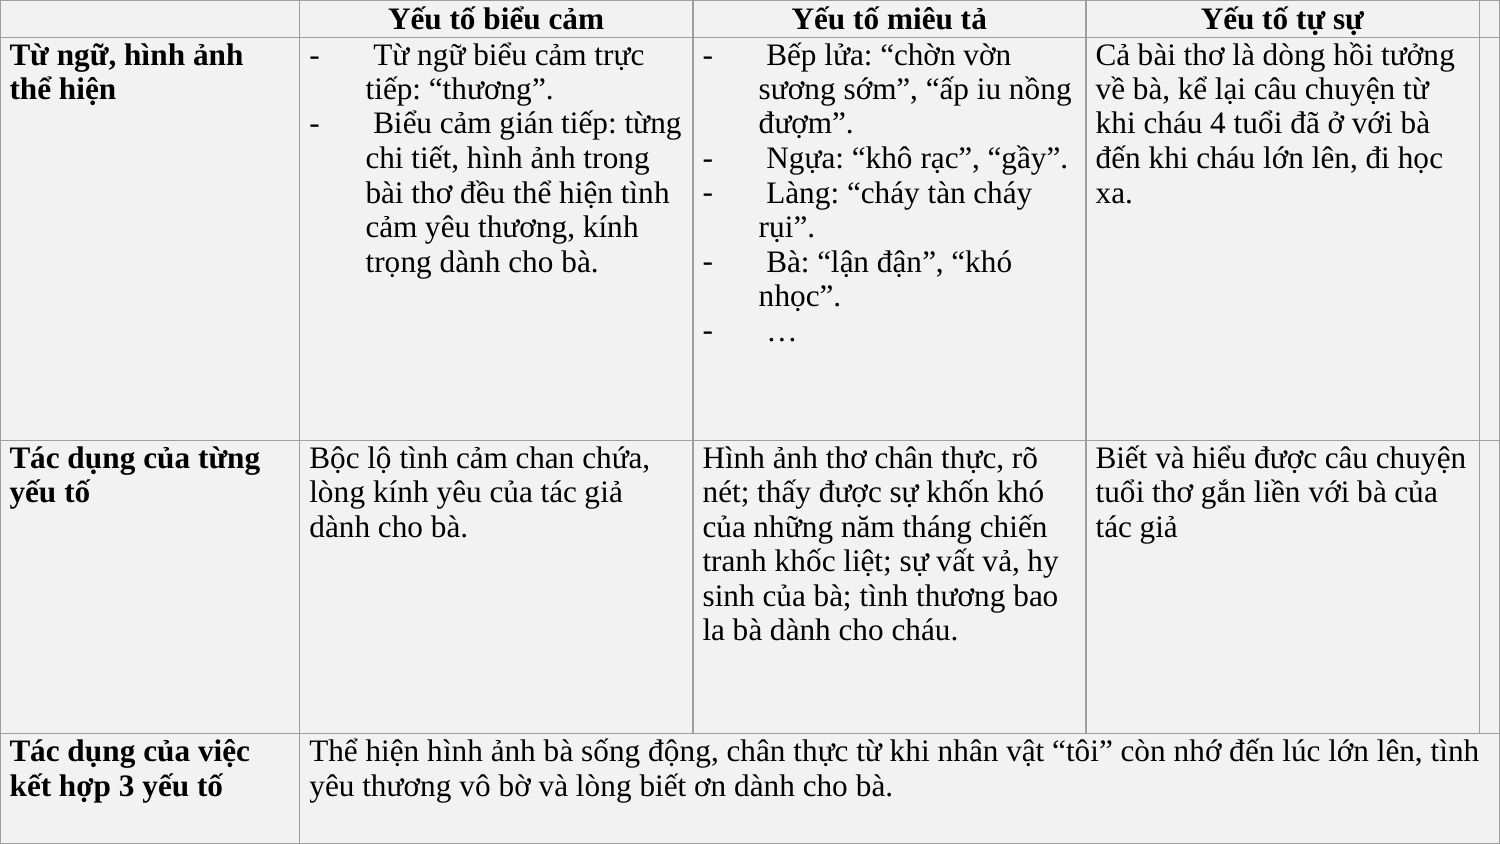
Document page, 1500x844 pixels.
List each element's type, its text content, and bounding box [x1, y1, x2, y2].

table_cell Cả bài thơ là dòng hồi tưởng về bà, kể lại câu chuyện từ khi cháu 4 tuổi đã ở với bà đến khi cháu lớn lên, đi học xa. [1087, 38, 1479, 440]
table_cell [1480, 441, 1499, 733]
table_cell [1480, 38, 1499, 440]
table_cell Bộc lộ tình cảm chan chứa, lòng kính yêu của tác giả dành cho bà. [300, 441, 692, 733]
table_cell Hình ảnh thơ chân thực, rõ nét; thấy được sự khốn khó của những năm tháng chiến tranh khốc liệt; sự vất vả, hy sinh của bà; tình thương bao la bà dành cho cháu. [694, 441, 1085, 733]
table_header Yếu tố tự sự [1087, 1, 1479, 37]
table_cell Từ ngữ, hình ảnh thể hiện [1, 38, 299, 440]
table_cell Từ ngữ biểu cảm trực tiếp: “thương”. Biểu cảm gián tiếp: từng chi tiết, hình ảnh trong bài thơ đều thể hiện tình cảm yêu thương, kính trọng dành cho bà. [300, 38, 692, 440]
table_cell Thể hiện hình ảnh bà sống động, chân thực từ khi nhân vật “tôi” còn nhớ đến lúc lớn lên, tình yêu thương vô bờ và lòng biết ơn dành cho bà. [300, 734, 1499, 843]
table_header Yếu tố miêu tả [694, 1, 1085, 37]
table_header [1, 1, 299, 37]
table_cell Tác dụng của từng yếu tố [1, 441, 299, 733]
table_cell Tác dụng của việc kết hợp 3 yếu tố [1, 734, 299, 843]
table_header Yếu tố biểu cảm [300, 1, 692, 37]
table_cell Biết và hiểu được câu chuyện tuổi thơ gắn liền với bà của tác giả [1087, 441, 1479, 733]
table_header [1480, 1, 1499, 37]
table_cell Bếp lửa: “chờn vờn sương sớm”, “ấp iu nồng đượm”. Ngựa: “khô rạc”, “gầy”. Làng: “cháy tàn cháy rụi”. Bà: “lận đận”, “khó nhọc”. … [694, 38, 1085, 440]
